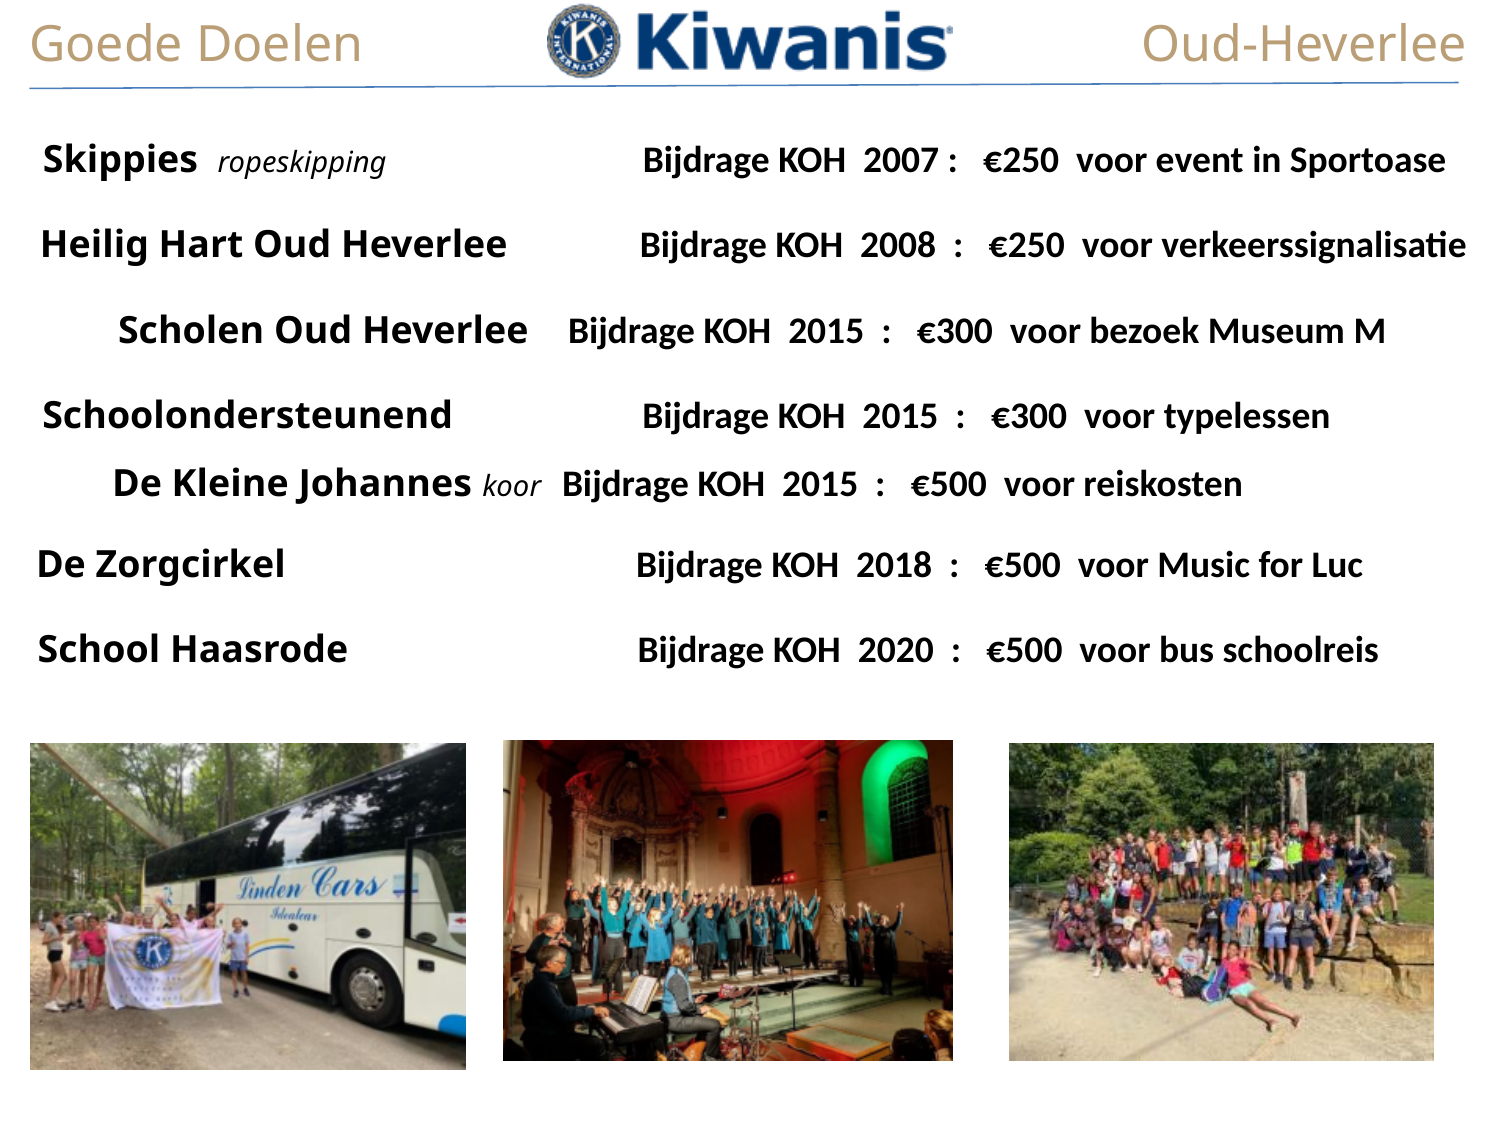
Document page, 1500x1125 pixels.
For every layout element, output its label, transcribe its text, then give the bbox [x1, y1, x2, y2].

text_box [29, 1, 1467, 89]
picture [1009, 743, 1434, 1061]
text_box Schoolondersteunend Bijdrage KOH 2015 : €300 voor typelessen [27, 383, 1376, 444]
picture [503, 740, 953, 1062]
picture [30, 743, 466, 1071]
text_box Heilig Hart Oud Heverlee Bijdrage KOH 2008 : €250 voor verkeerssignalisatie [25, 212, 1500, 273]
text_box De Kleine Johannes koor Bijdrage KOH 2015 : €500 voor reiskosten [97, 451, 1268, 511]
text_box School Haasrode Bijdrage KOH 2020 : €500 voor bus schoolreis [22, 617, 1395, 678]
text_box Skippies ropeskipping Bijdrage KOH 2007 : €250 voor event in Sportoase [28, 127, 1500, 187]
text_box Scholen Oud Heverlee Bijdrage KOH 2015 : €300 voor bezoek Museum M [103, 298, 1442, 359]
text_box De Zorgcirkel Bijdrage KOH 2018 : €500 voor Music for Luc [21, 532, 1388, 592]
